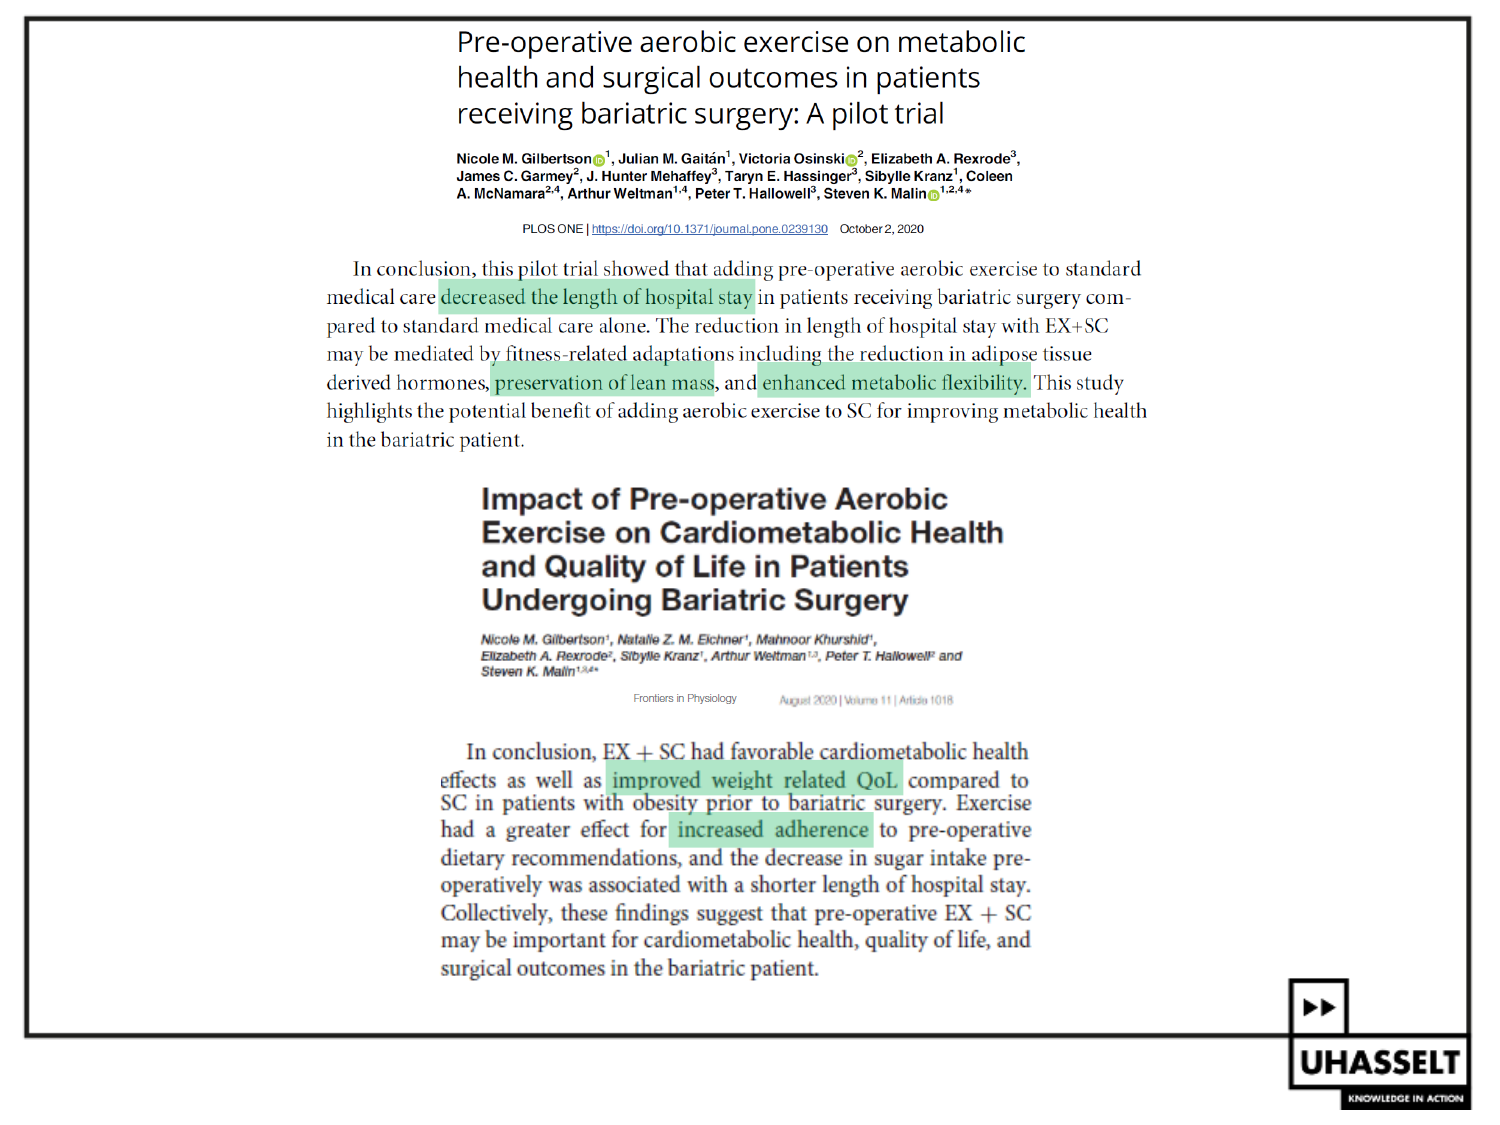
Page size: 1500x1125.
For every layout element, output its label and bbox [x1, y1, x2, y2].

text_box [773, 692, 957, 713]
text_box [316, 252, 1168, 469]
picture [20, 12, 1476, 1110]
text_box [630, 688, 737, 708]
text_box [471, 480, 1012, 682]
